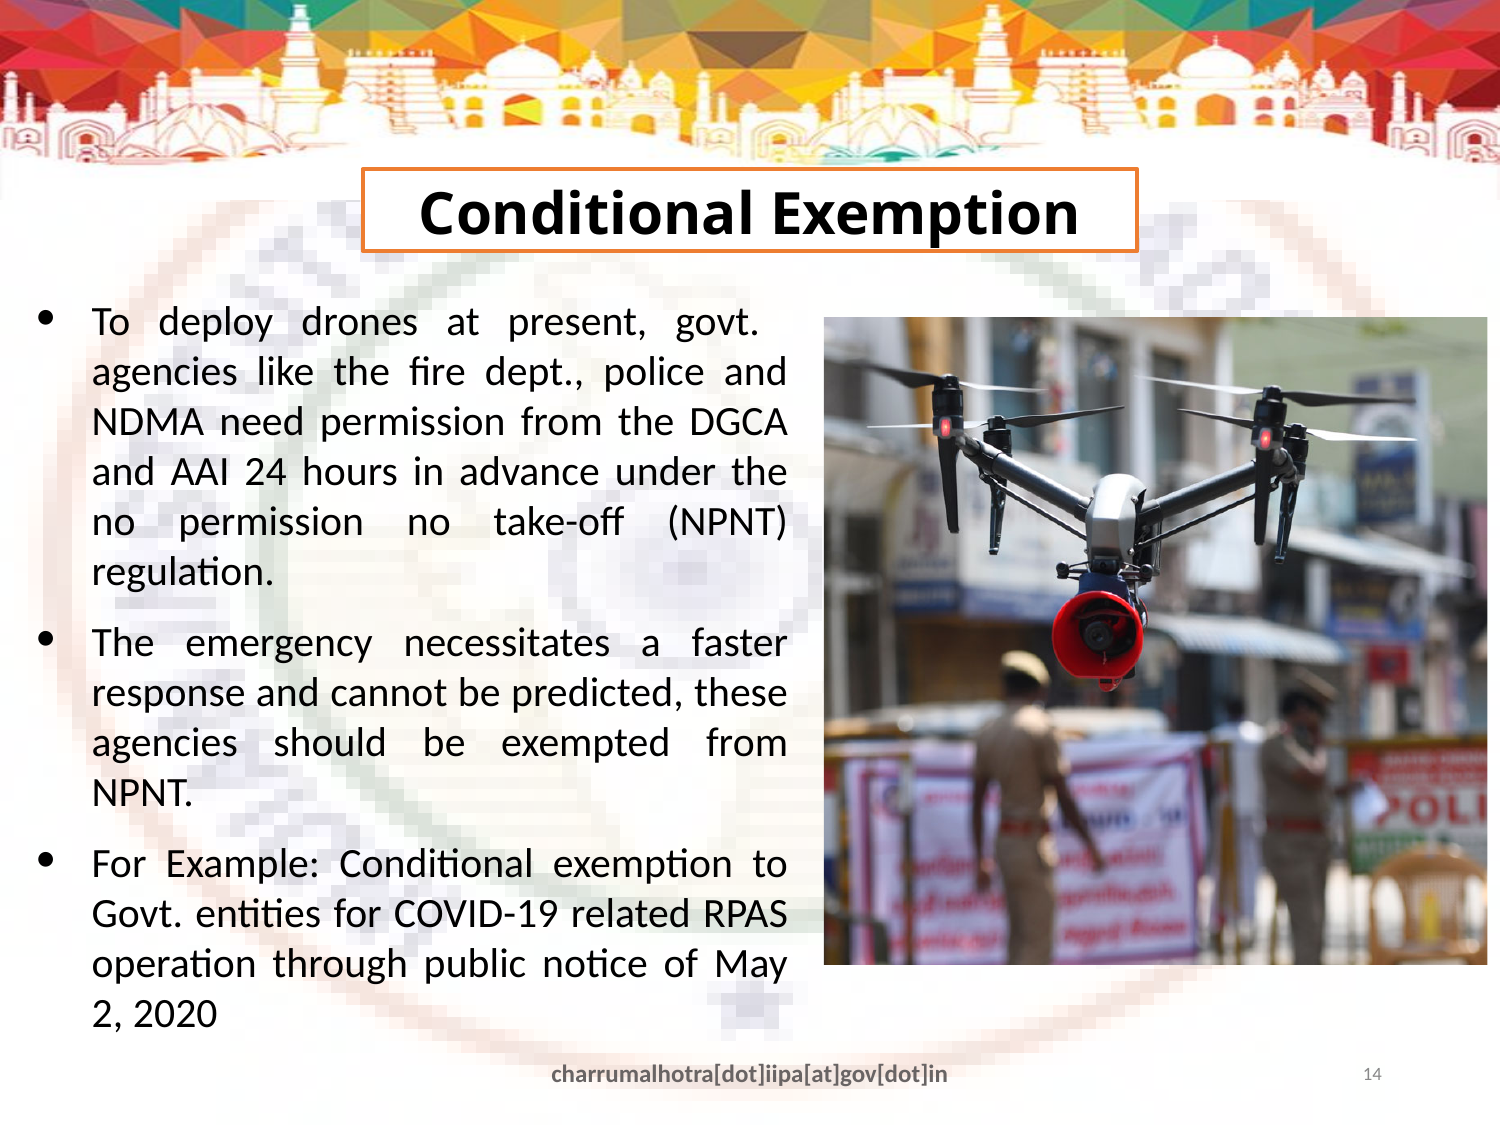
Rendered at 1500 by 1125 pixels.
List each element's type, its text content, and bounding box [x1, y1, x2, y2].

picture [0, 0, 1500, 200]
text_box To deploy drones at present, govt. agencies like the fire dept., police and NDMA need permission from the DGCA and AAI 24 hours in advance under the no permission no take-off (NPNT) regulation. The emergency necessitates a faster response and cannot be predicted, these agencies should be exempted from NPNT. For Example: Conditional exemption to Govt. entities for COVID-19 related RPAS operation through public notice of May 2, 2020 [20, 286, 804, 1009]
slide_number 14 [1059, 1042, 1397, 1103]
picture [823, 316, 1488, 965]
footer charrumalhotra[dot]iipa[at]gov[dot]in [496, 1042, 1004, 1103]
text_box Conditional Exemption [361, 167, 1139, 253]
